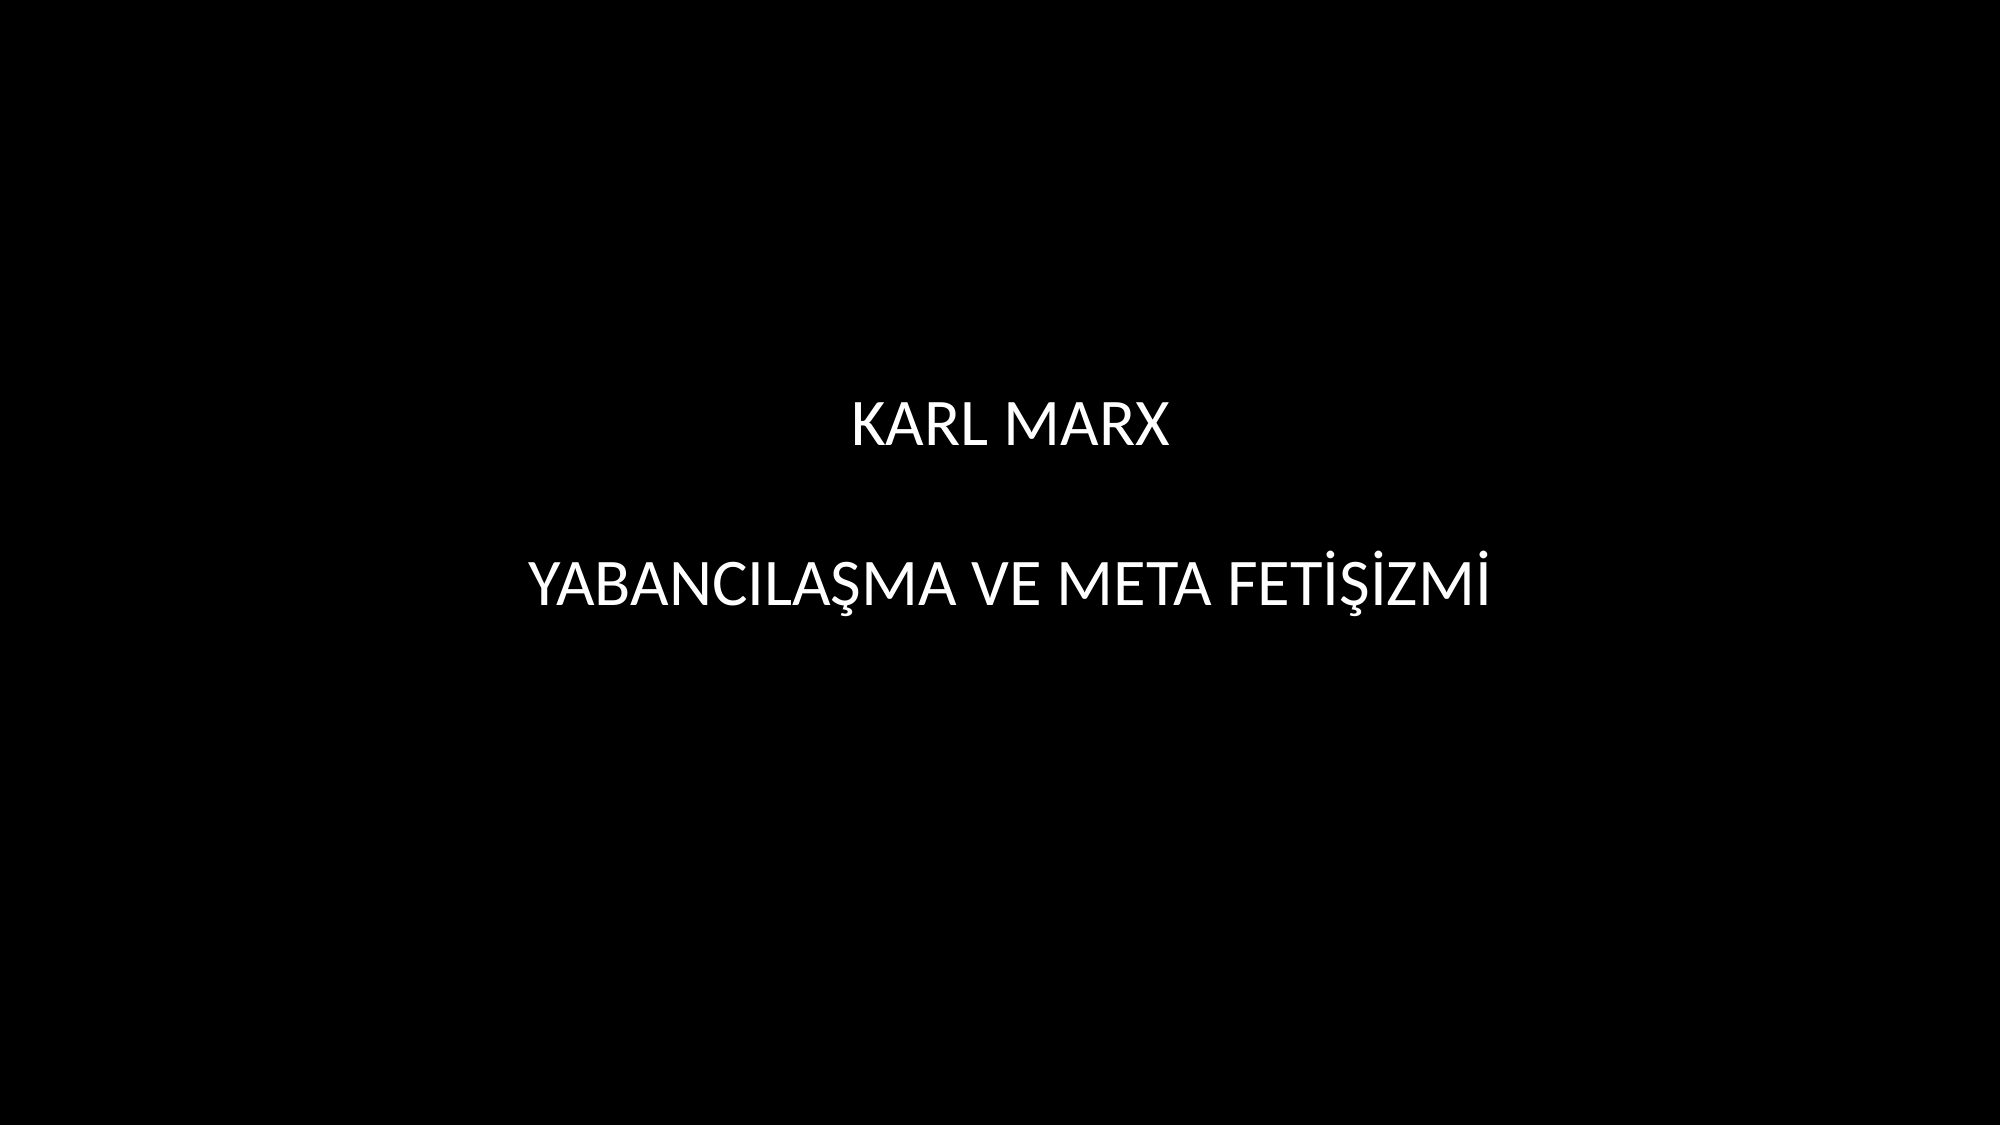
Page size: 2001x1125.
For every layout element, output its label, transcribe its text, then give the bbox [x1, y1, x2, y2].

text_box KARL MARX YABANCILAŞMA VE META FETİŞİZMİ [443, 371, 1579, 627]
